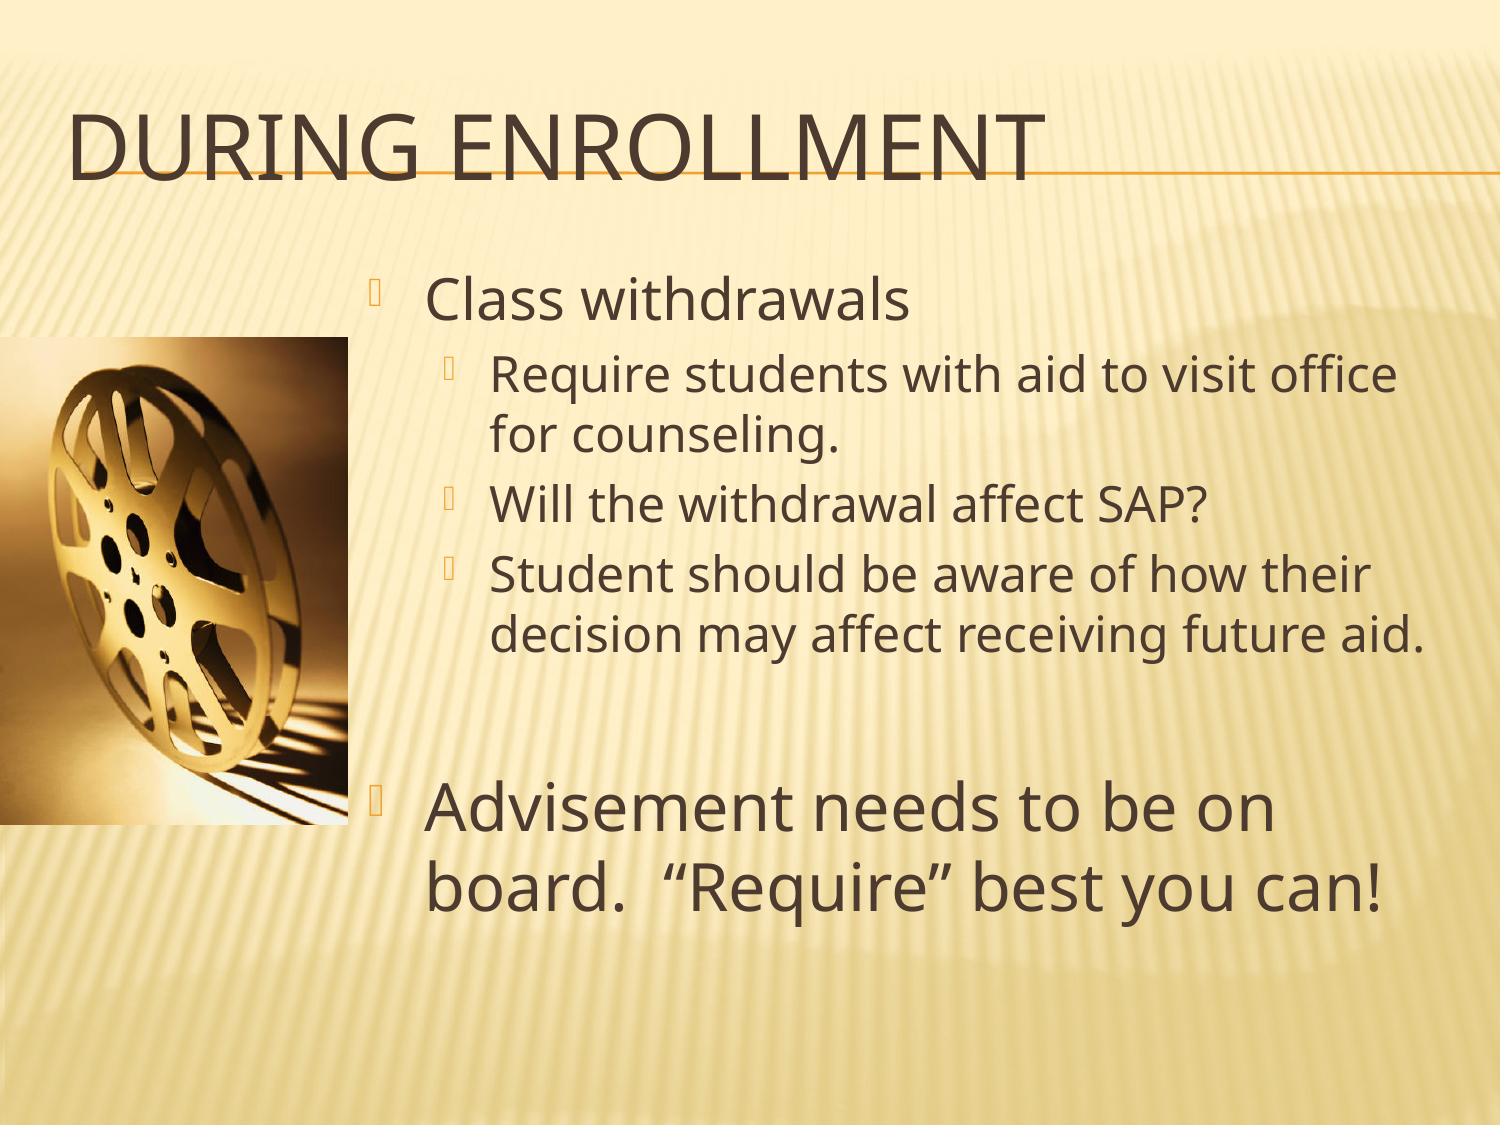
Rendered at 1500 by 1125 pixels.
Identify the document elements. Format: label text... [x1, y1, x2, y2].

list Class withdrawals Require students with aid to visit office for counseling. Will the withdrawal affect SAP? Student should be aware of how their decision may affect receiving future aid. Advisement needs to be on board. “Require” best you can! [353, 254, 1475, 998]
picture [0, 337, 349, 826]
title DURING ENROLLMENT [50, 75, 1475, 213]
